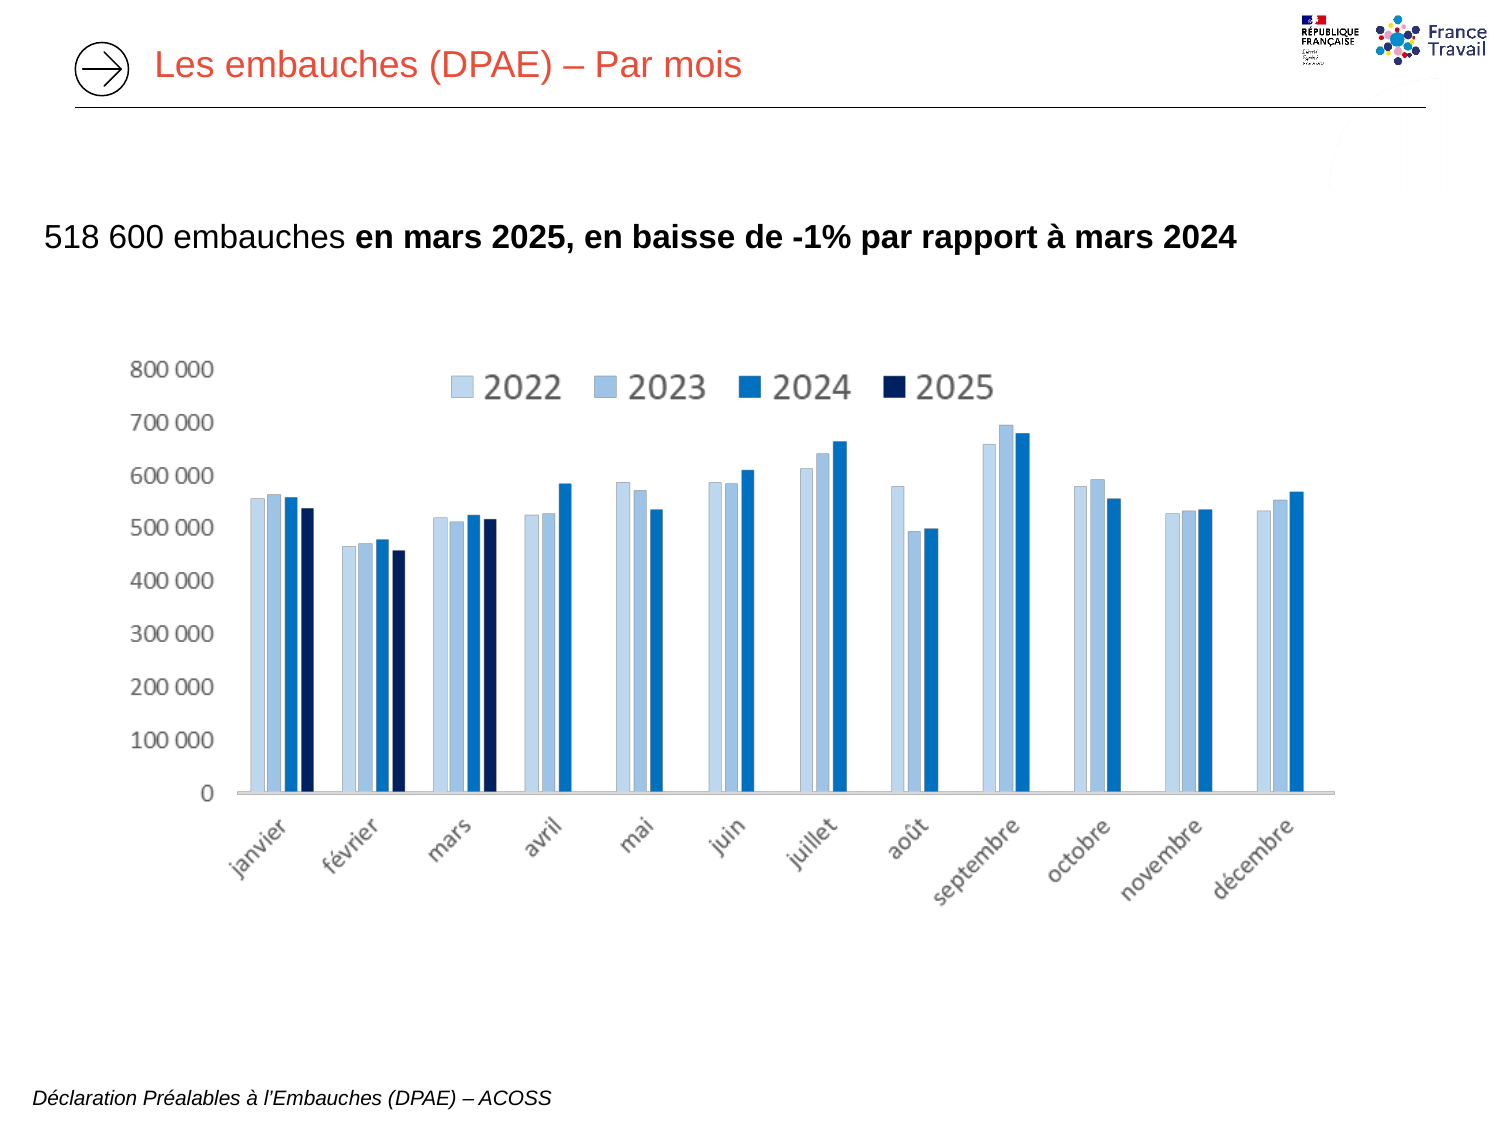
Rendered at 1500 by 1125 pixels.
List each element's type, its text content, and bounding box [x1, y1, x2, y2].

picture [111, 337, 1365, 936]
text_box Déclaration Préalables à l’Embauches (DPAE) – ACOSS [17, 1077, 1461, 1118]
picture [1293, 6, 1495, 204]
text_box 518 600 embauches en mars 2025, en baisse de -1% par rapport à mars 2024 [29, 208, 1500, 263]
title Les embauches (DPAE) – Par mois [139, 32, 1459, 102]
